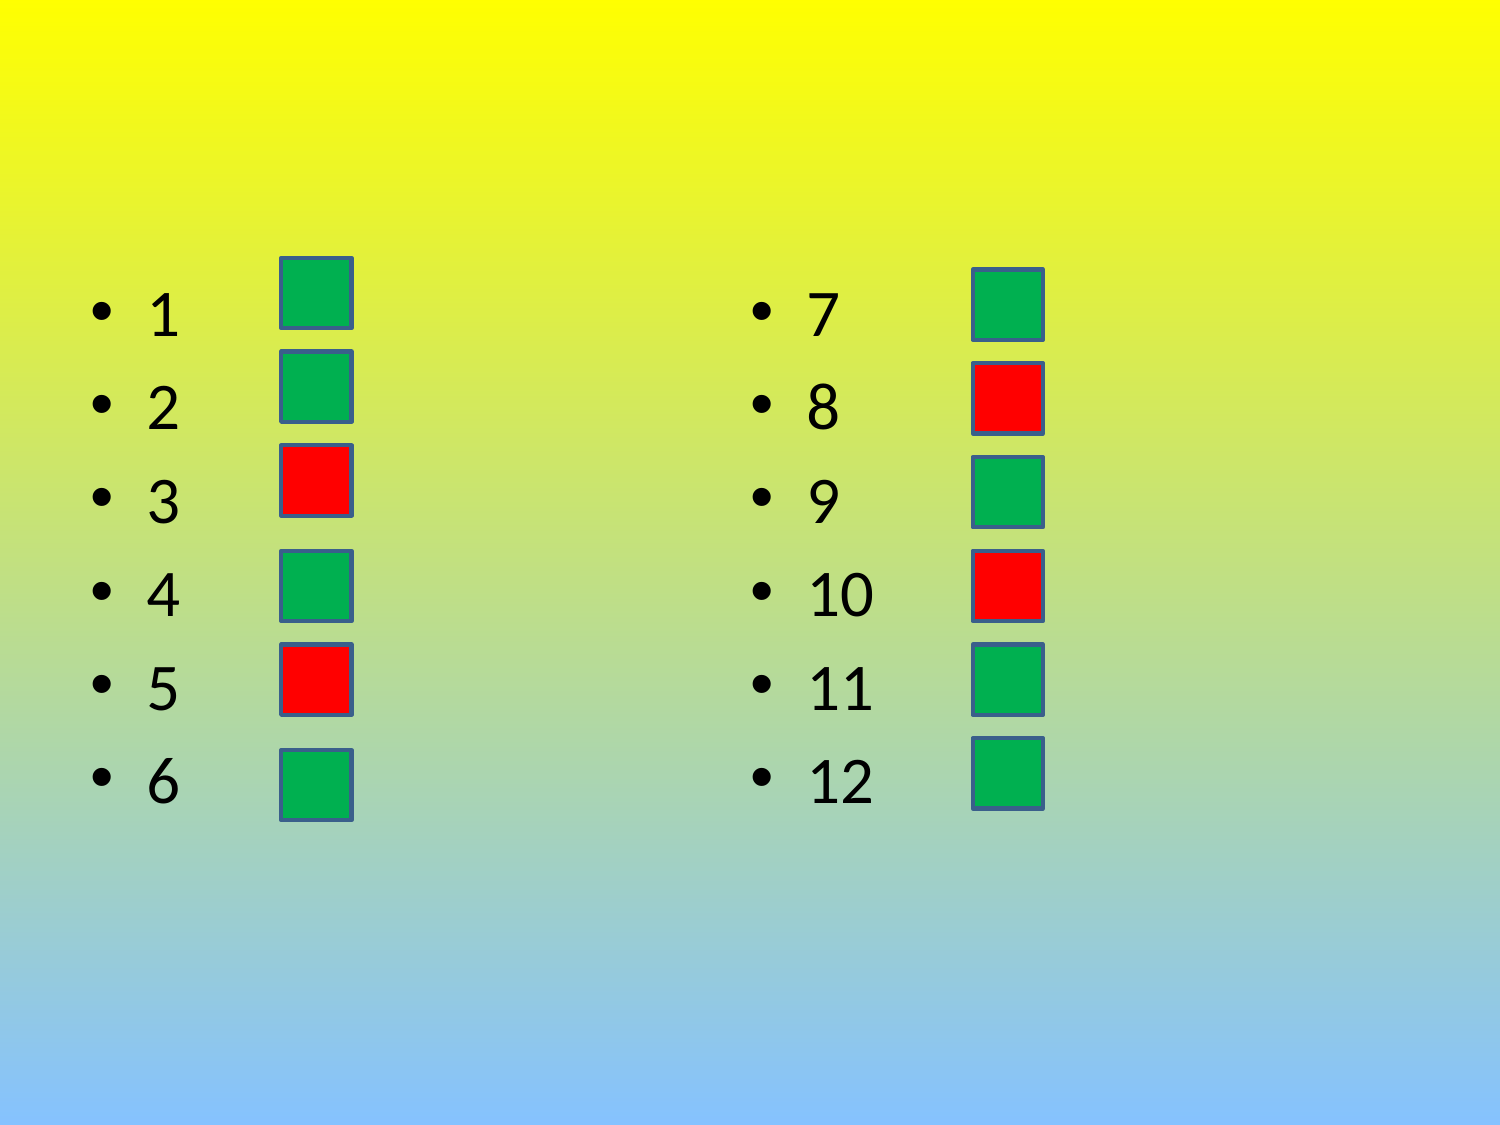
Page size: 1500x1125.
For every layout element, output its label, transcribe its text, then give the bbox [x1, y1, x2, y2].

text_box [279, 549, 354, 623]
text_box [971, 549, 1045, 623]
text_box [279, 748, 354, 822]
text_box [971, 642, 1045, 717]
text_box [279, 256, 354, 330]
list 1 2 3 4 5 6 7 8 9 10 11 12 [75, 262, 1425, 1005]
text_box [971, 267, 1045, 342]
text_box [971, 455, 1045, 529]
text_box [279, 349, 354, 424]
text_box [279, 642, 354, 717]
text_box [971, 736, 1045, 811]
text_box [279, 443, 354, 518]
text_box [971, 361, 1045, 436]
